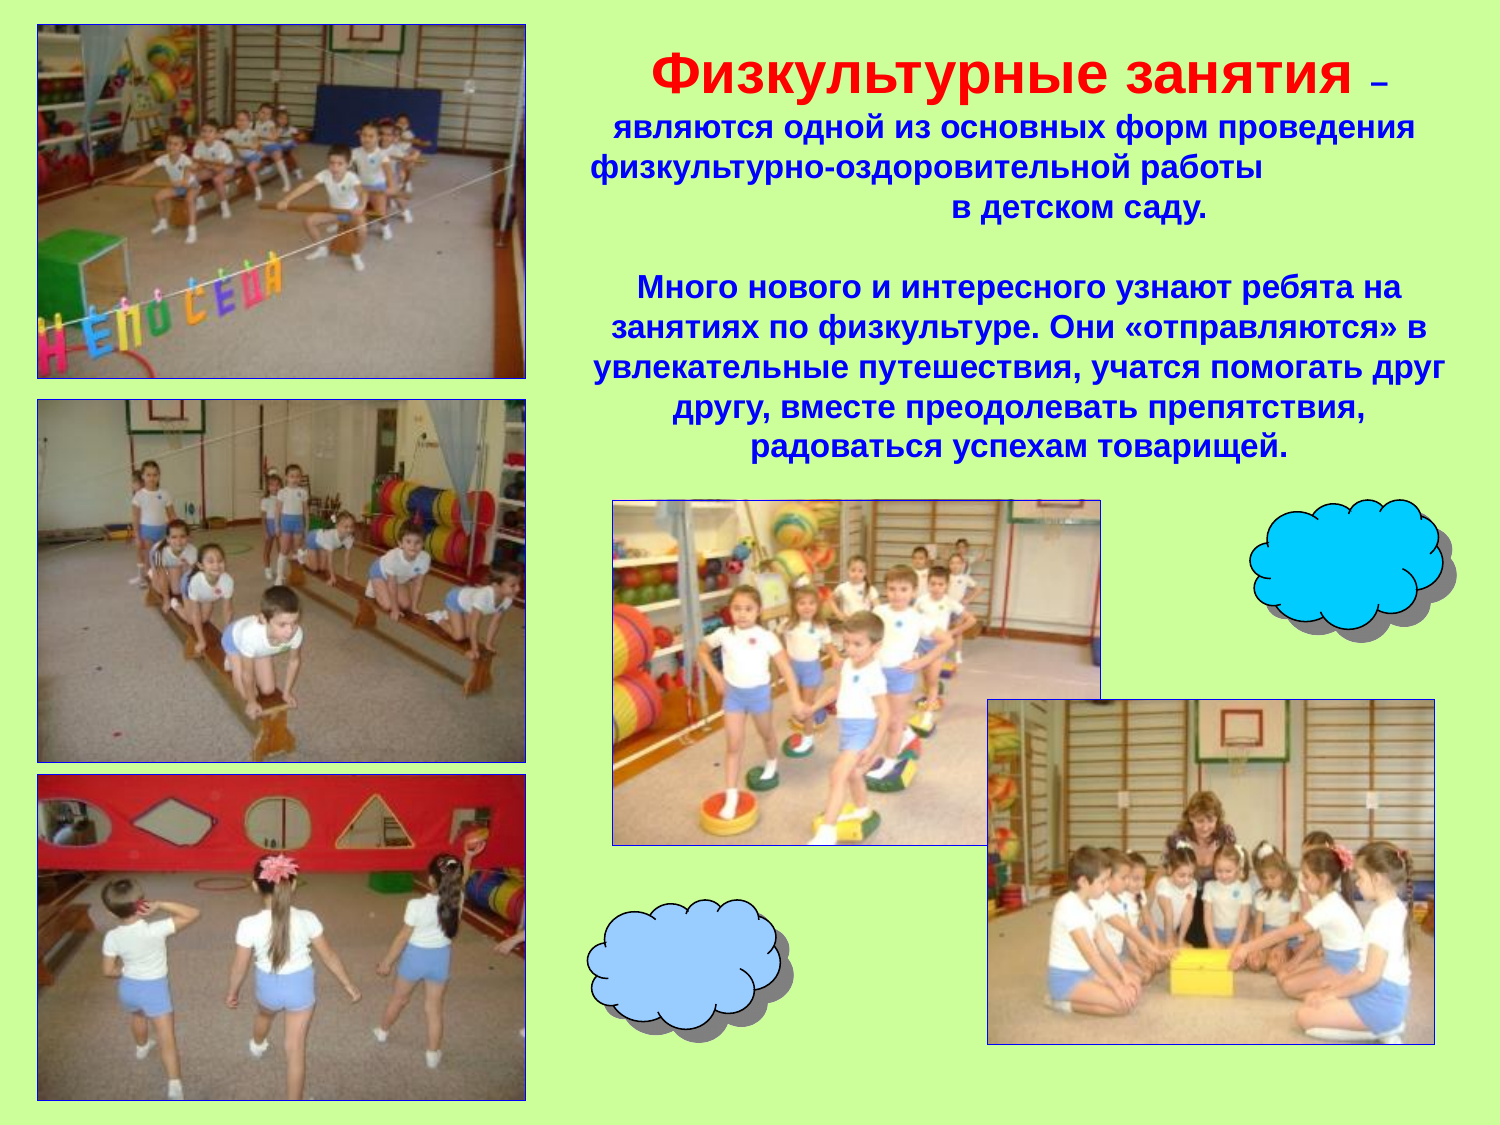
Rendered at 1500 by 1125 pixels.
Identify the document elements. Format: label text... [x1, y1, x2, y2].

picture [37, 774, 526, 1101]
text_box [1249, 499, 1443, 630]
text_box [587, 899, 781, 1030]
title Физкультурные занятия – являются одной из основных форм проведения физкультурно-оздоровительной работы в детском саду. Много нового и интересного узнают ребята на занятиях по физкультуре. Они «отправляются» в увлекательные путешествия, учатся помогать друг другу, вместе преодолевать препятствия, радоваться успехам товарищей. [574, 24, 1465, 476]
picture [37, 24, 526, 379]
picture [37, 399, 526, 763]
picture [612, 499, 1434, 1045]
